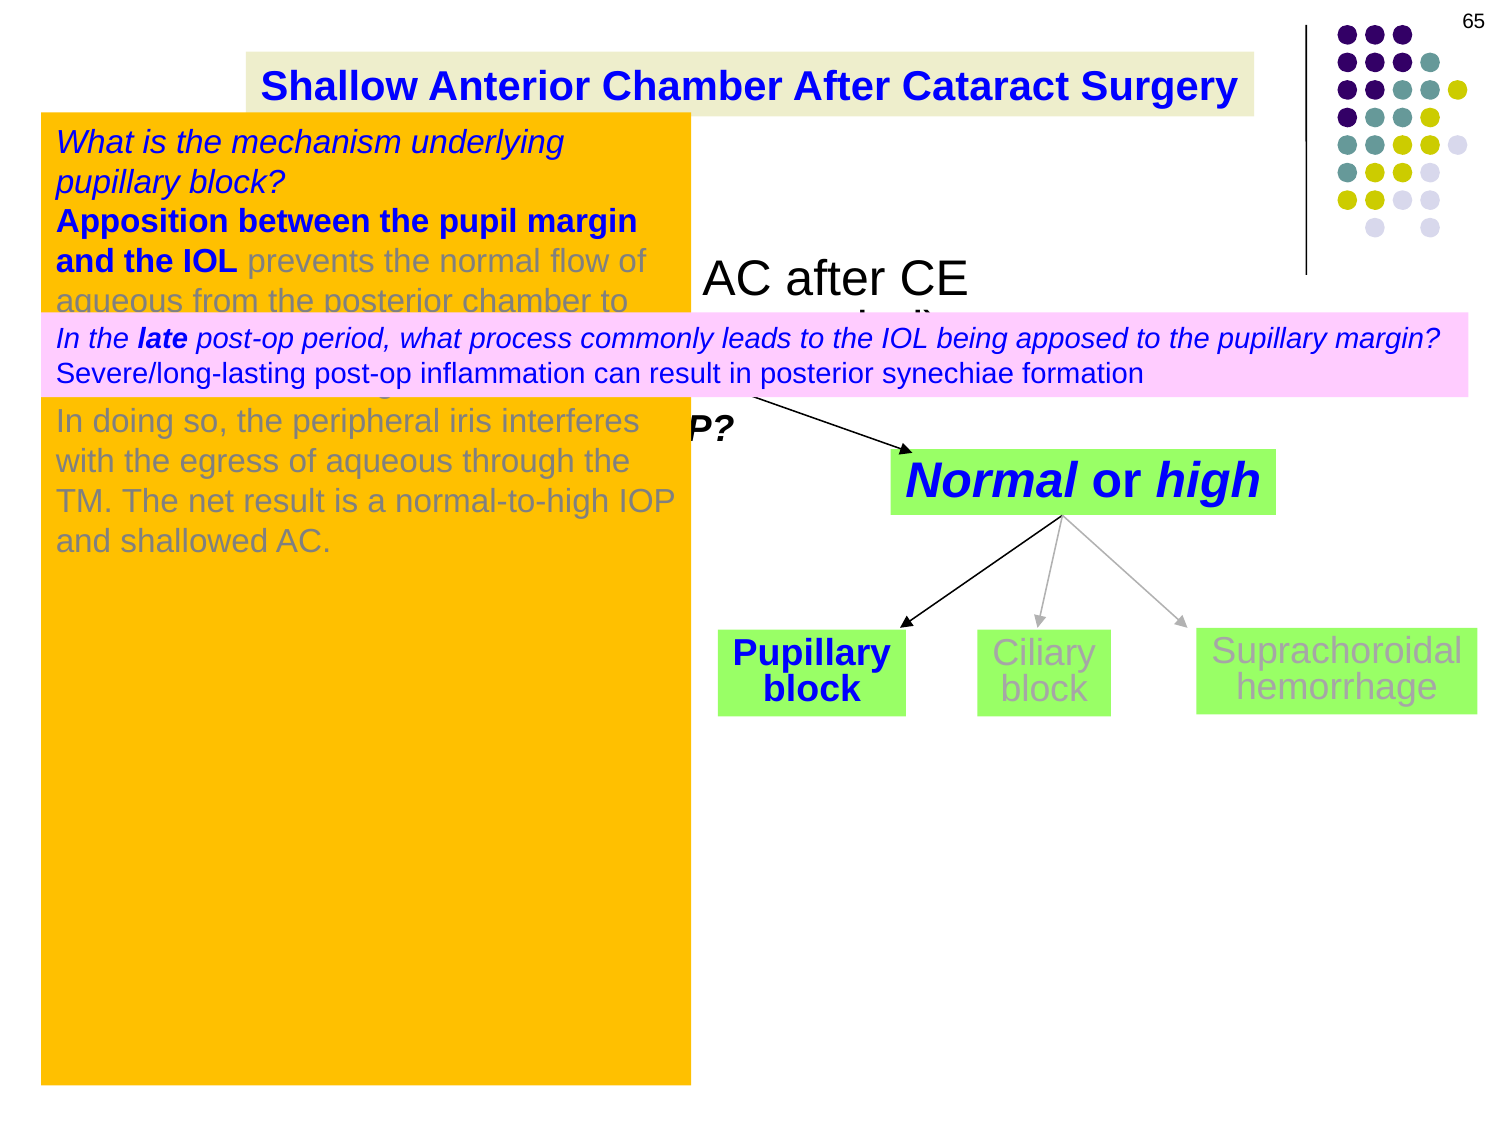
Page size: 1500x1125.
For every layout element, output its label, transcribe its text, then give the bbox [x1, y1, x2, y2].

text_box Shallow/flat AC after CE (early post-op period) [692, 247, 985, 312]
text_box [1062, 515, 1188, 628]
text_box What is the mechanism underlying pupillary block? Apposition between the pupil margin and the IOL prevents the normal flow of aqueous from the posterior chamber to the AC. This results in a pressure gradient across the iris, causing it to bow forward. In doing so, the peripheral iris interferes with the egress of aqueous through the TM. The net result is a normal-to-high IOP and shallowed AC. Which pt population is particularly prone to pseudophakic pupillary block? The pediatric population. As a general rule, the younger the pt, the more likely they are to develop pseudophakic pupillary block. In adults, what class of IOL is most likely to produce pseudophakic pupillary block? AC IOLs, especially if the surgeon fails to perform an iridotomy at the time of IOL implantation [41, 112, 692, 312]
text_box Pupillary block [717, 629, 906, 717]
text_box 65 [1149, 0, 1500, 75]
text_box IOP? [692, 398, 750, 457]
text_box Suprachoroidal hemorrhage [1196, 627, 1478, 715]
text_box [756, 398, 913, 455]
text_box Shallow Anterior Chamber After Cataract Surgery [245, 51, 1255, 117]
text_box Ciliary block [977, 629, 1111, 717]
text_box Normal or high [890, 449, 1276, 515]
text_box In the late post-op period, what process commonly leads to the IOL being apposed to the pupillary margin? Severe/long-lasting post-op inflammation can result in posterior synechiae formation [41, 312, 1469, 398]
text_box What is the mechanism underlying pupillary block? Apposition between the pupil margin and the IOL prevents the normal flow of aqueous from the posterior chamber to the AC. This results in a pressure gradient across the iris, causing it to bow forward. In doing so, the peripheral iris interferes with the egress of aqueous through the TM. The net result is a normal-to-high IOP and shallowed AC. Which pt population is particularly prone to pseudophakic pupillary block? The pediatric population. As a general rule, the younger the pt, the more likely they are to develop pseudophakic pupillary block. In adults, what class of IOL is most likely to produce pseudophakic pupillary block? AC IOLs, especially if the surgeon fails to perform an iridotomy at the time of IOL implantation [41, 398, 692, 1086]
text_box [900, 515, 1062, 628]
text_box [1034, 516, 1063, 628]
